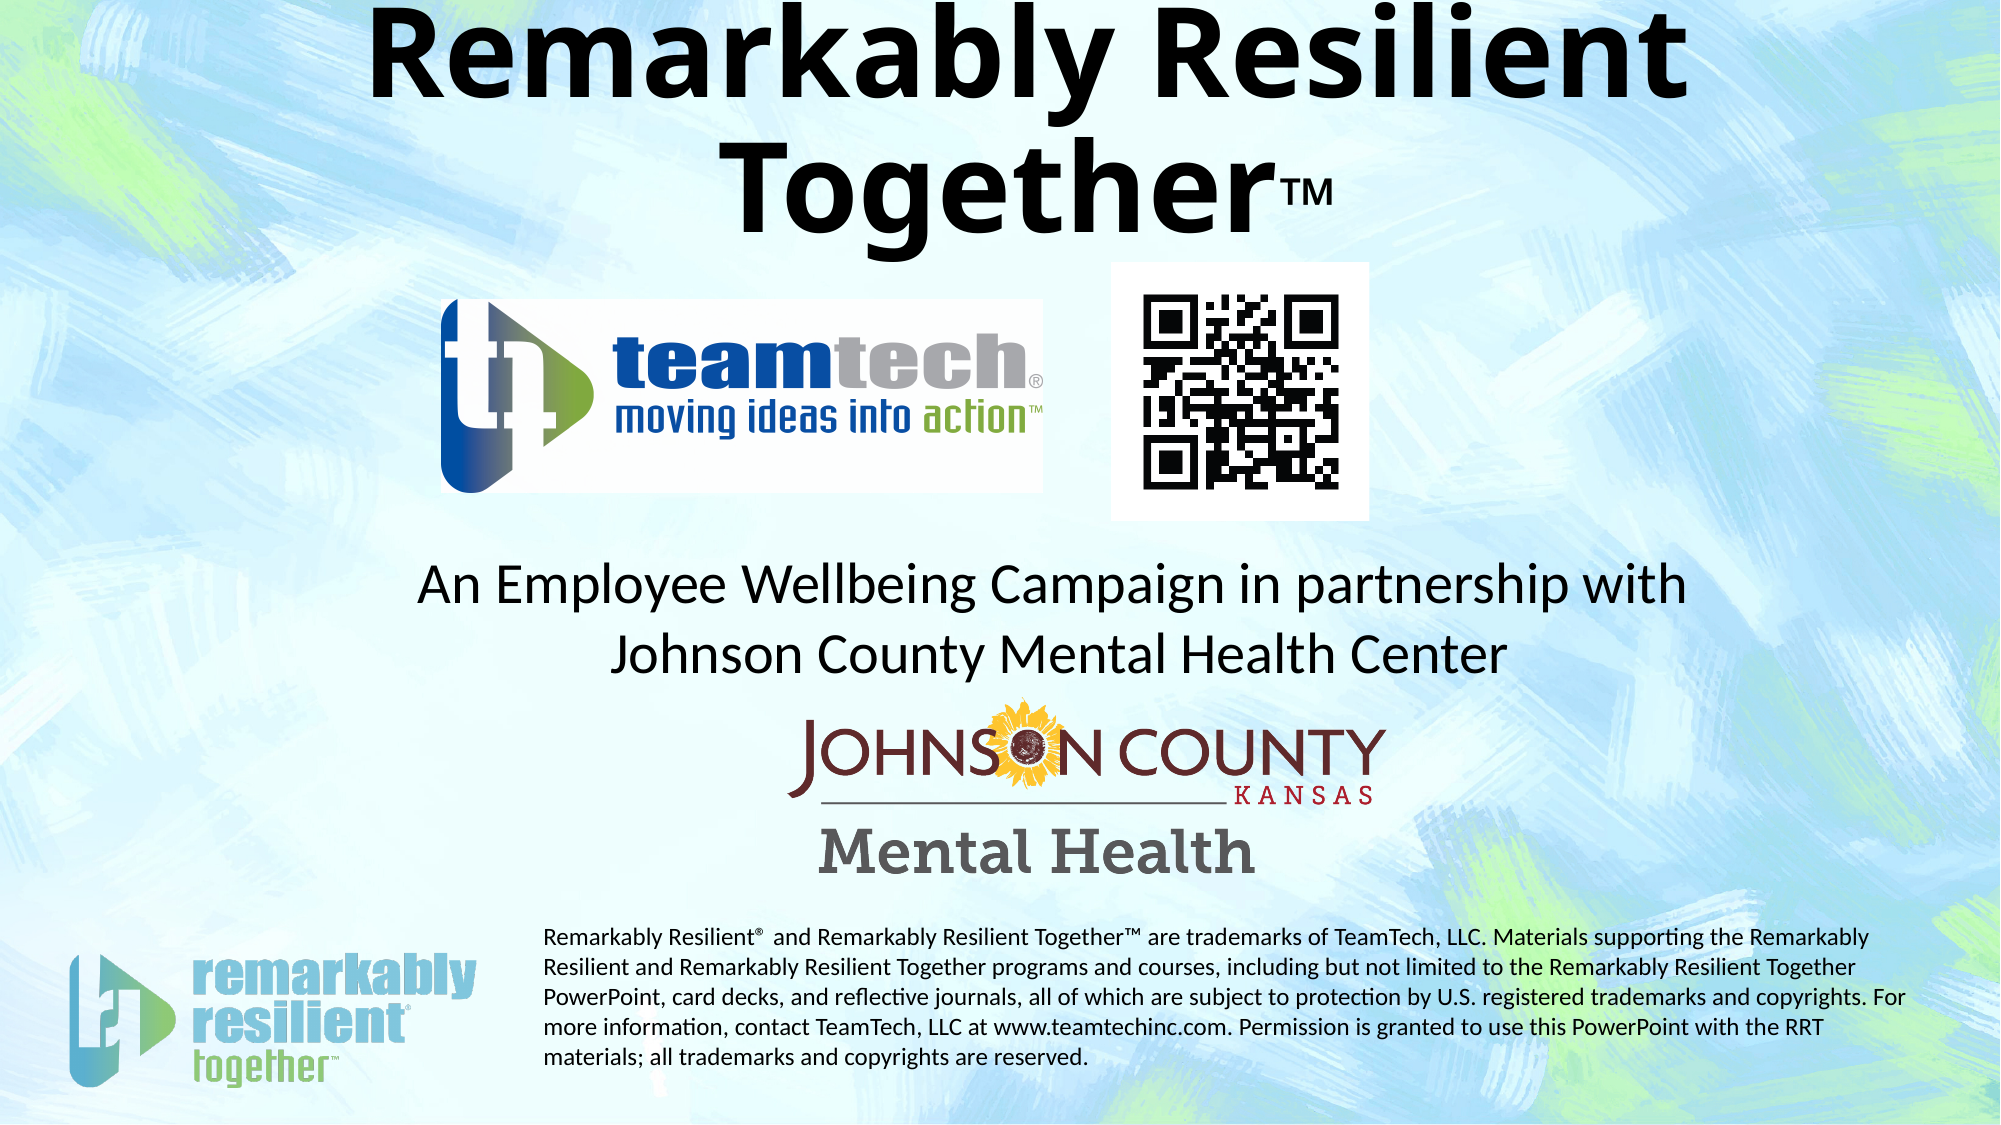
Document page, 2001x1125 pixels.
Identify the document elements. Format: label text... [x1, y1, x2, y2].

title Remarkably Resilient Together™ [203, 82, 1852, 267]
text_box An Employee Wellbeing Campaign in partnership with Johnson County Mental Health Center [203, 537, 1917, 693]
picture [0, 0, 2000, 1125]
text_box Remarkably Resilient® and Remarkably Resilient Together™ are trademarks of TeamTech, LLC. Materials supporting the Remarkably Resilient and Remarkably Resilient Together programs and courses, including but not limited to the Remarkably Resilient Together PowerPoint, card decks, and reflective journals, all of which are subject to protection by U.S. registered trademarks and copyrights. For more information, contact TeamTech, LLC at www.teamtechinc.com. Permission is granted to use this PowerPoint with the RRT materials; all trademarks and copyrights are reserved. [528, 912, 1929, 1078]
